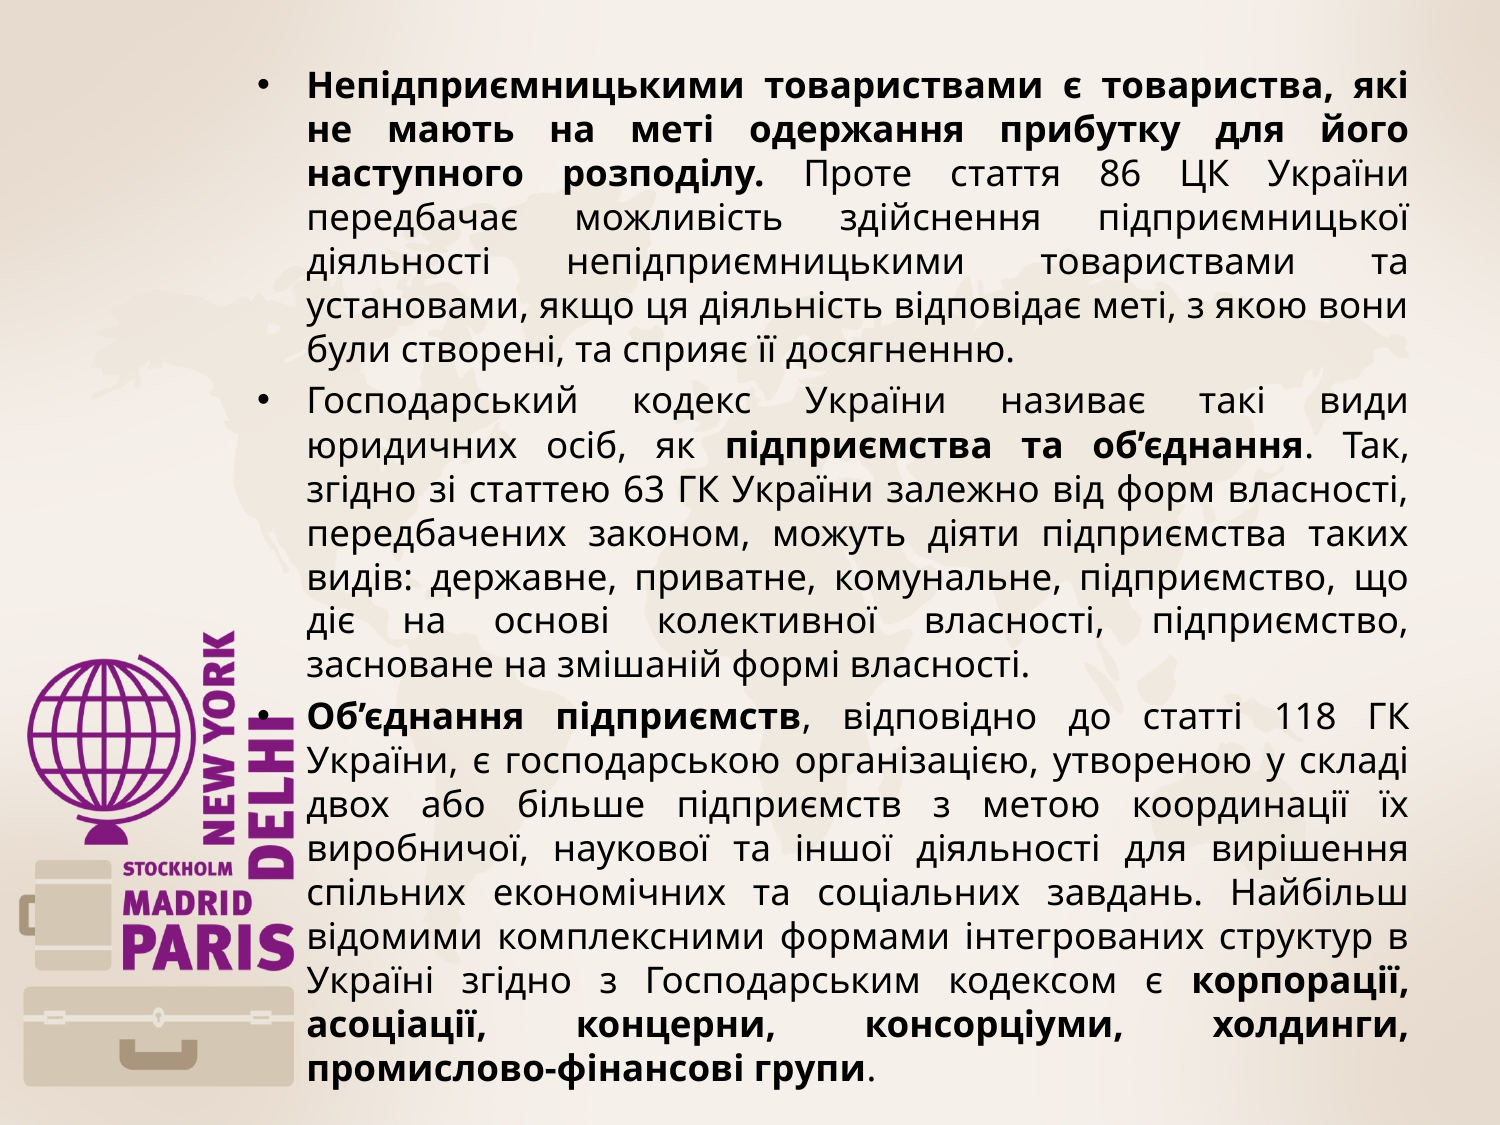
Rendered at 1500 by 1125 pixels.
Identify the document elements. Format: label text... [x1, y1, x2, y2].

picture [0, 0, 1500, 1125]
list Непідприємницькими товариствами є товариства, які не мають на меті одержання прибутку для його наступного розподілу. Проте стаття 86 ЦК України передбачає можливість здійснення підприємницької діяльності непідприємницькими товариствами та установами, якщо ця діяльність відповідає меті, з якою вони були створені, та сприяє її досягненню. Господарський кодекс України називає такі види юридичних осіб, як підприємства та об’єднання. Так, згідно зі статтею 63 ГК України залежно від форм власності, передбачених законом, можуть діяти підприємства таких видів: державне, приватне, комунальне, підприємство, що діє на основі колективної власності, підприємство, засноване на змішаній формі власності. Об’єднання підприємств, відповідно до статті 118 ГК України, є господарською організацією, утвореною у складі двох або більше підприємств з метою координації їх виробничої, наукової та іншої діяльності для вирішення спільних економічних та соціальних завдань. Найбільш відомими комплексними формами інтегрованих структур в Україні згідно з Господарським кодексом є корпорації, асоціації, концерни, консорціуми, холдинги, промислово-фінансові групи. [242, 54, 1425, 1125]
